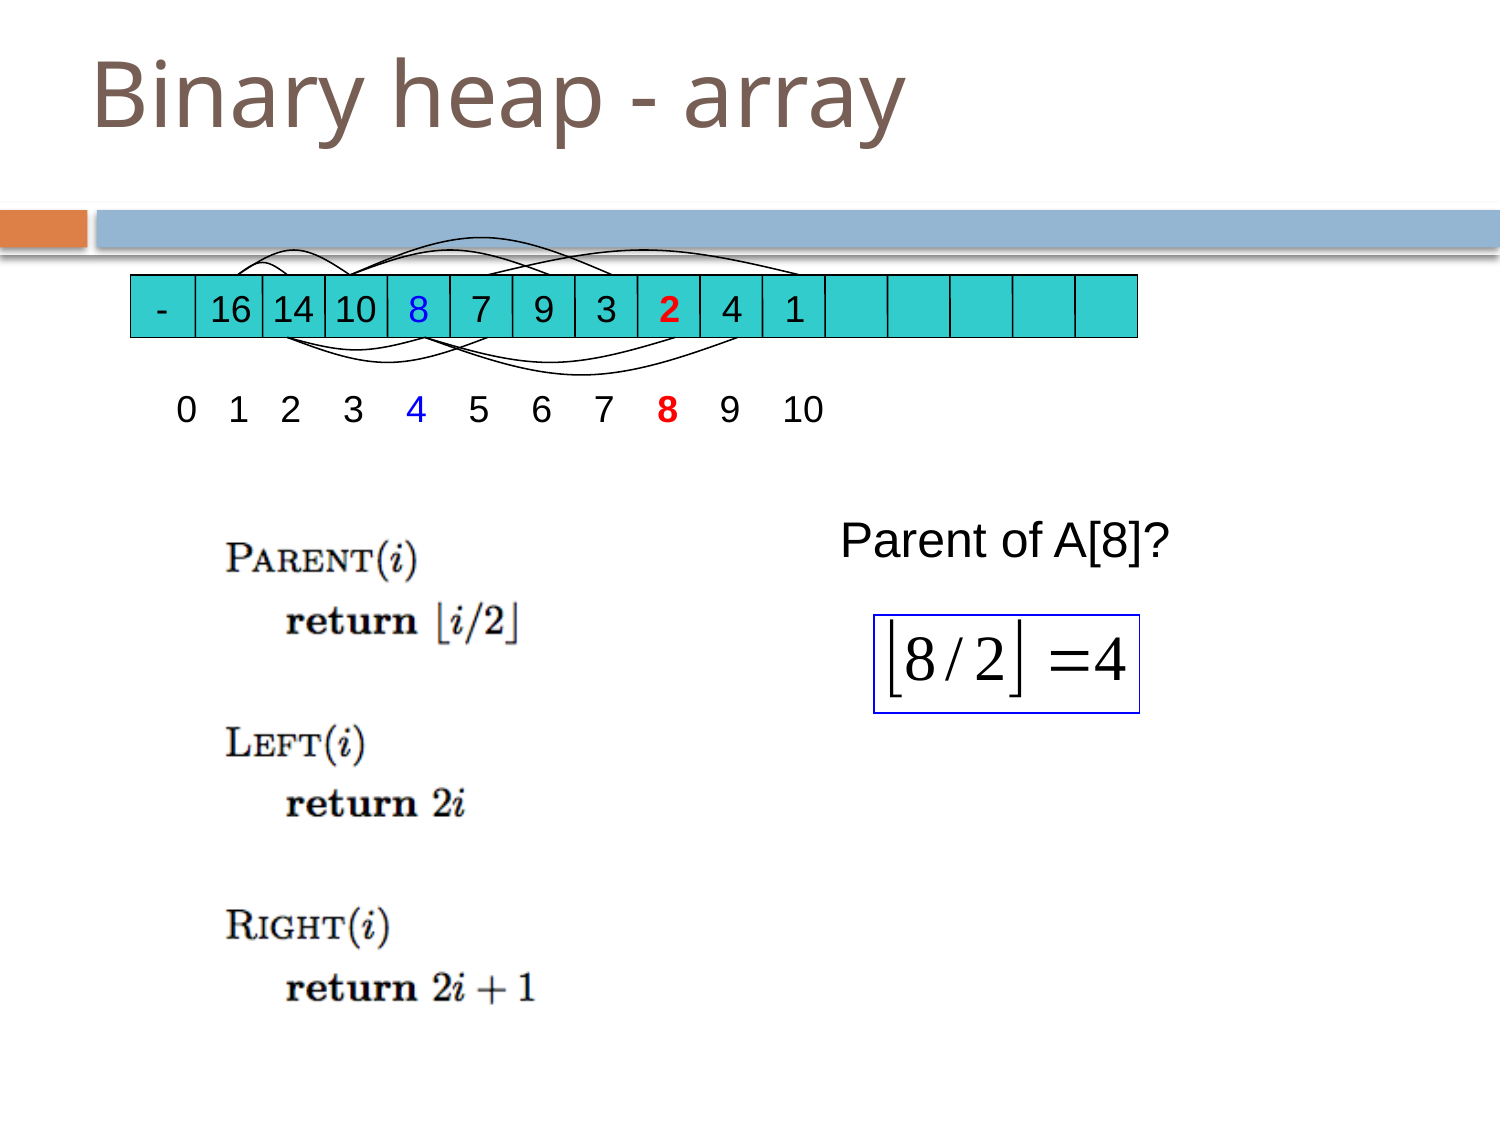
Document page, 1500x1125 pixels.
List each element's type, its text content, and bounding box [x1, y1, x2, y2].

title Binary heap - array [75, 20, 1313, 163]
text_box [1075, 274, 1138, 338]
text_box [487, 249, 800, 275]
text_box [237, 249, 350, 275]
text_box Parent of A[8]? [825, 499, 1313, 575]
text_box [874, 615, 1139, 713]
text_box - 16 14 10 8 7 9 3 2 4 1 [130, 277, 195, 338]
text_box [350, 237, 613, 276]
picture [212, 512, 551, 1026]
text_box 0 1 2 3 4 5 6 7 8 9 10 [161, 377, 1087, 438]
text_box [287, 337, 456, 363]
text_box [424, 337, 738, 375]
text_box - 16 14 10 8 7 9 3 2 4 1 [196, 277, 1118, 338]
